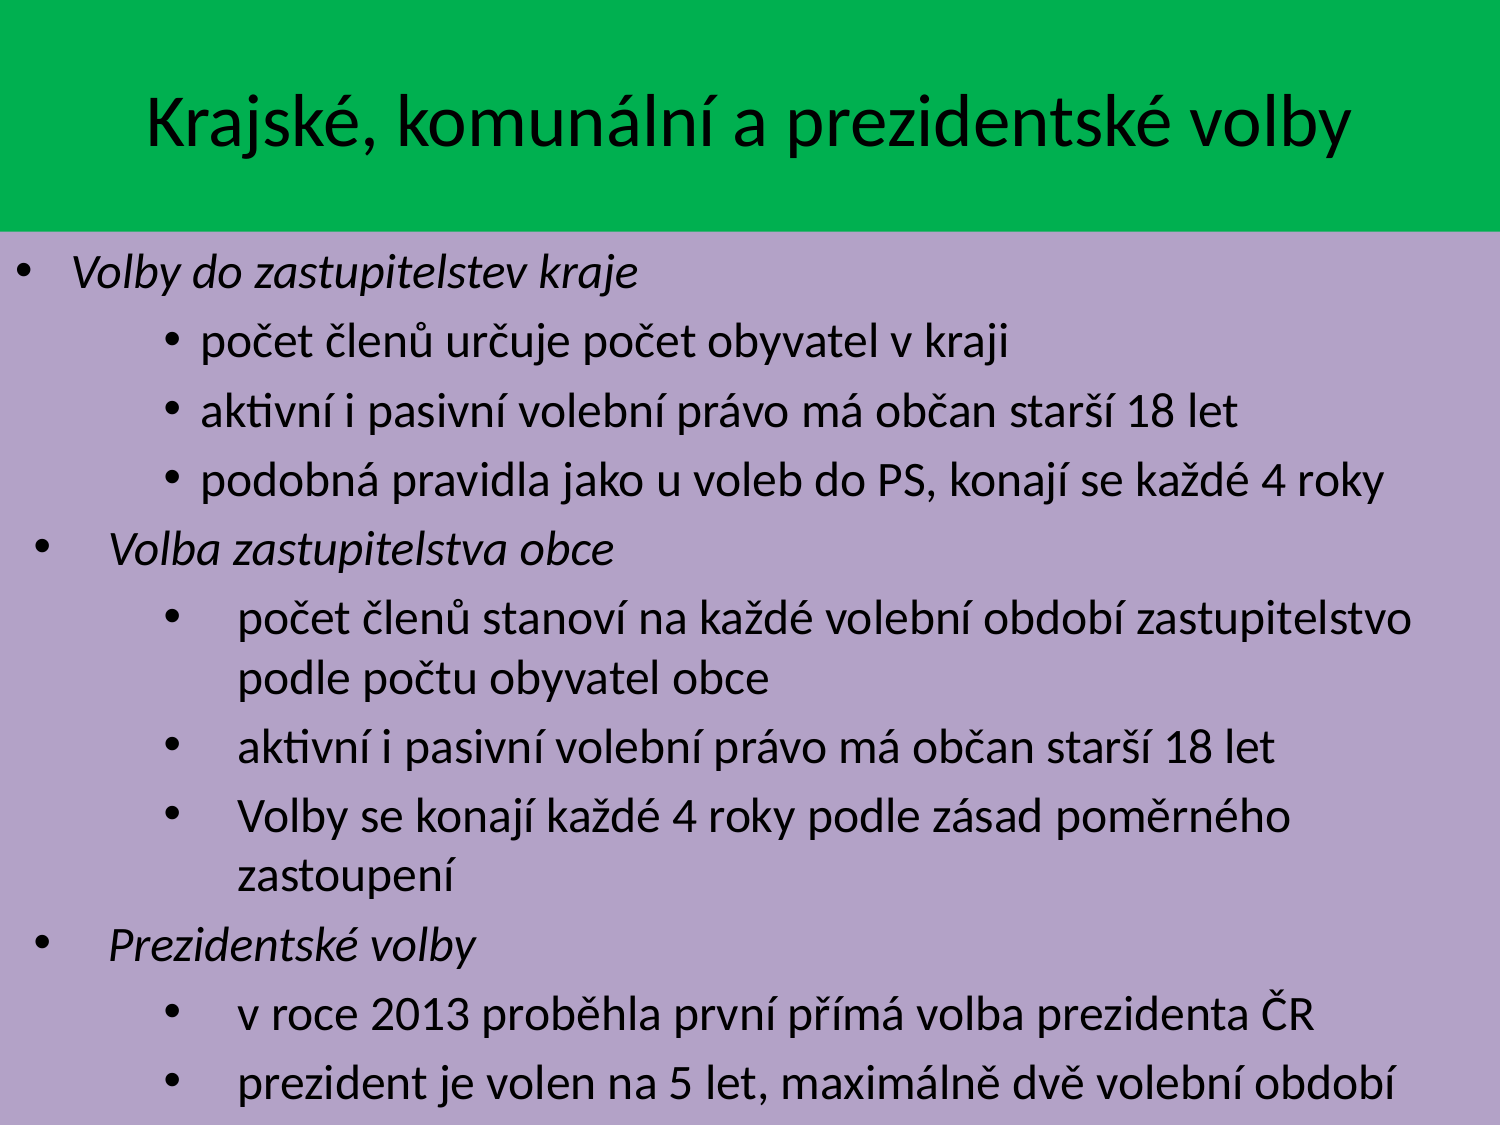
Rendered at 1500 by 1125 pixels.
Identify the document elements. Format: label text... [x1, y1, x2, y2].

list Volby do zastupitelstev kraje počet členů určuje počet obyvatel v kraji aktivní i pasivní volební právo má občan starší 18 let podobná pravidla jako u voleb do PS, konají se každé 4 roky Volba zastupitelstva obce počet členů stanoví na každé volební období zastupitelstvo podle počtu obyvatel obce aktivní i pasivní volební právo má občan starší 18 let Volby se konají každé 4 roky podle zásad poměrného zastoupení Prezidentské volby v roce 2013 proběhla první přímá volba prezidenta ČR prezident je volen na 5 let, maximálně dvě volební období [0, 231, 1500, 1125]
title Krajské, komunální a prezidentské volby [0, 0, 1500, 231]
